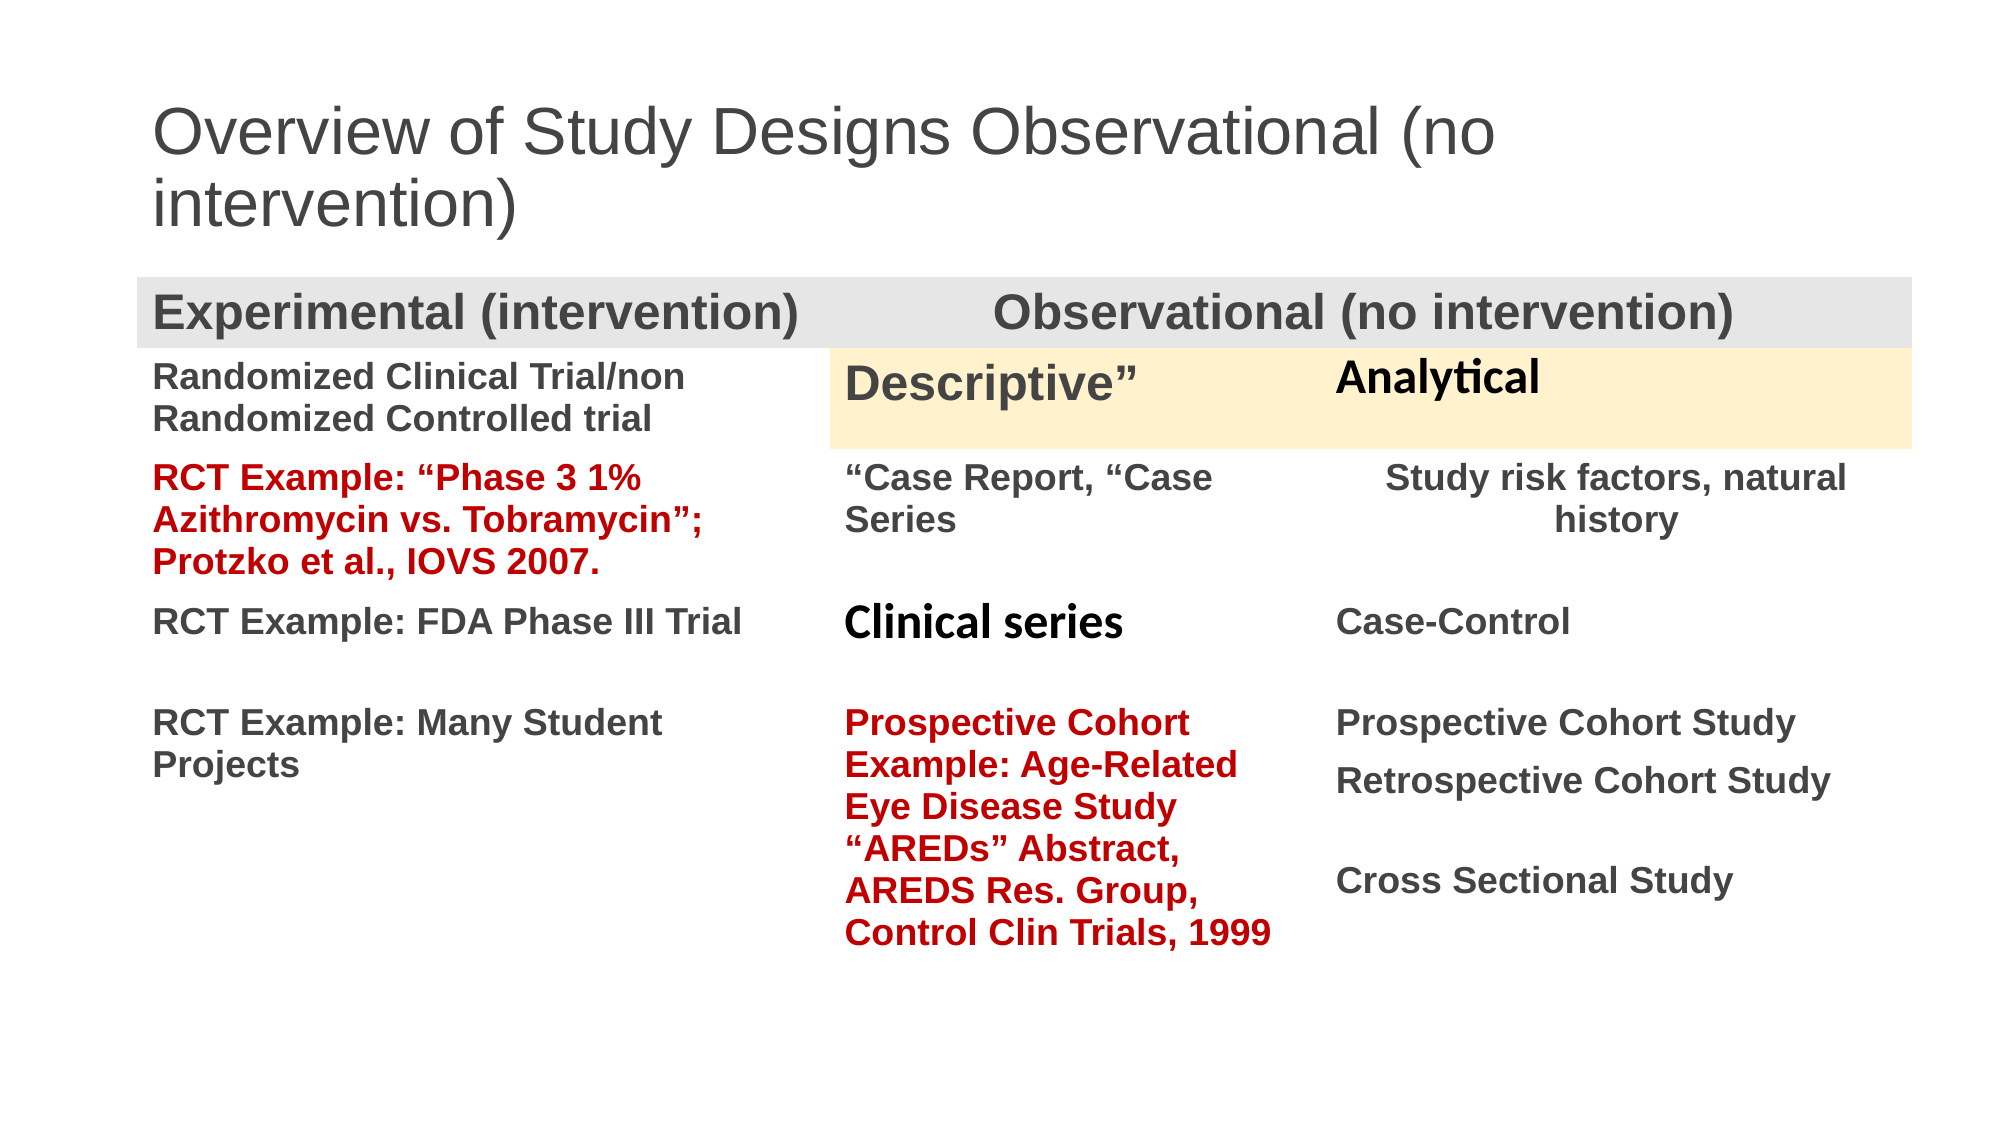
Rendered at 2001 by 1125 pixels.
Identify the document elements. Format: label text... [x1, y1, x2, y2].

table_cell Prospective Cohort Study [1321, 694, 1912, 752]
table_cell “Case Report, “Case Series [830, 449, 1321, 593]
table_cell Case-Control [1321, 593, 1912, 694]
table_cell Cross Sectional Study [1321, 852, 1912, 961]
table_header Observational (no intervention) [830, 277, 1912, 348]
table_cell Retrospective Cohort Study [1321, 752, 1912, 852]
table_cell RCT Example: Many Student Projects [137, 694, 830, 961]
table_cell RCT Example: “Phase 3 1% Azithromycin vs. Tobramycin”; Protzko et al., IOVS 2007. [137, 449, 830, 593]
table_cell Prospective Cohort Example: Age-Related Eye Disease Study “AREDs” Abstract, AREDS Res. Group, Control Clin Trials, 1999 [830, 694, 1321, 961]
table_cell Study risk factors, natural history [1321, 449, 1912, 593]
table_cell Descriptive” [830, 348, 1321, 449]
table_cell RCT Example: FDA Phase III Trial [137, 593, 830, 694]
table_cell Randomized Clinical Trial/non Randomized Controlled trial [137, 348, 830, 449]
title Overview of Study Designs Observational (no intervention) [137, 59, 1863, 277]
table_header Experimental (intervention) [137, 277, 830, 348]
table_cell Clinical series [830, 593, 1321, 694]
table_cell Analytical [1321, 348, 1912, 449]
